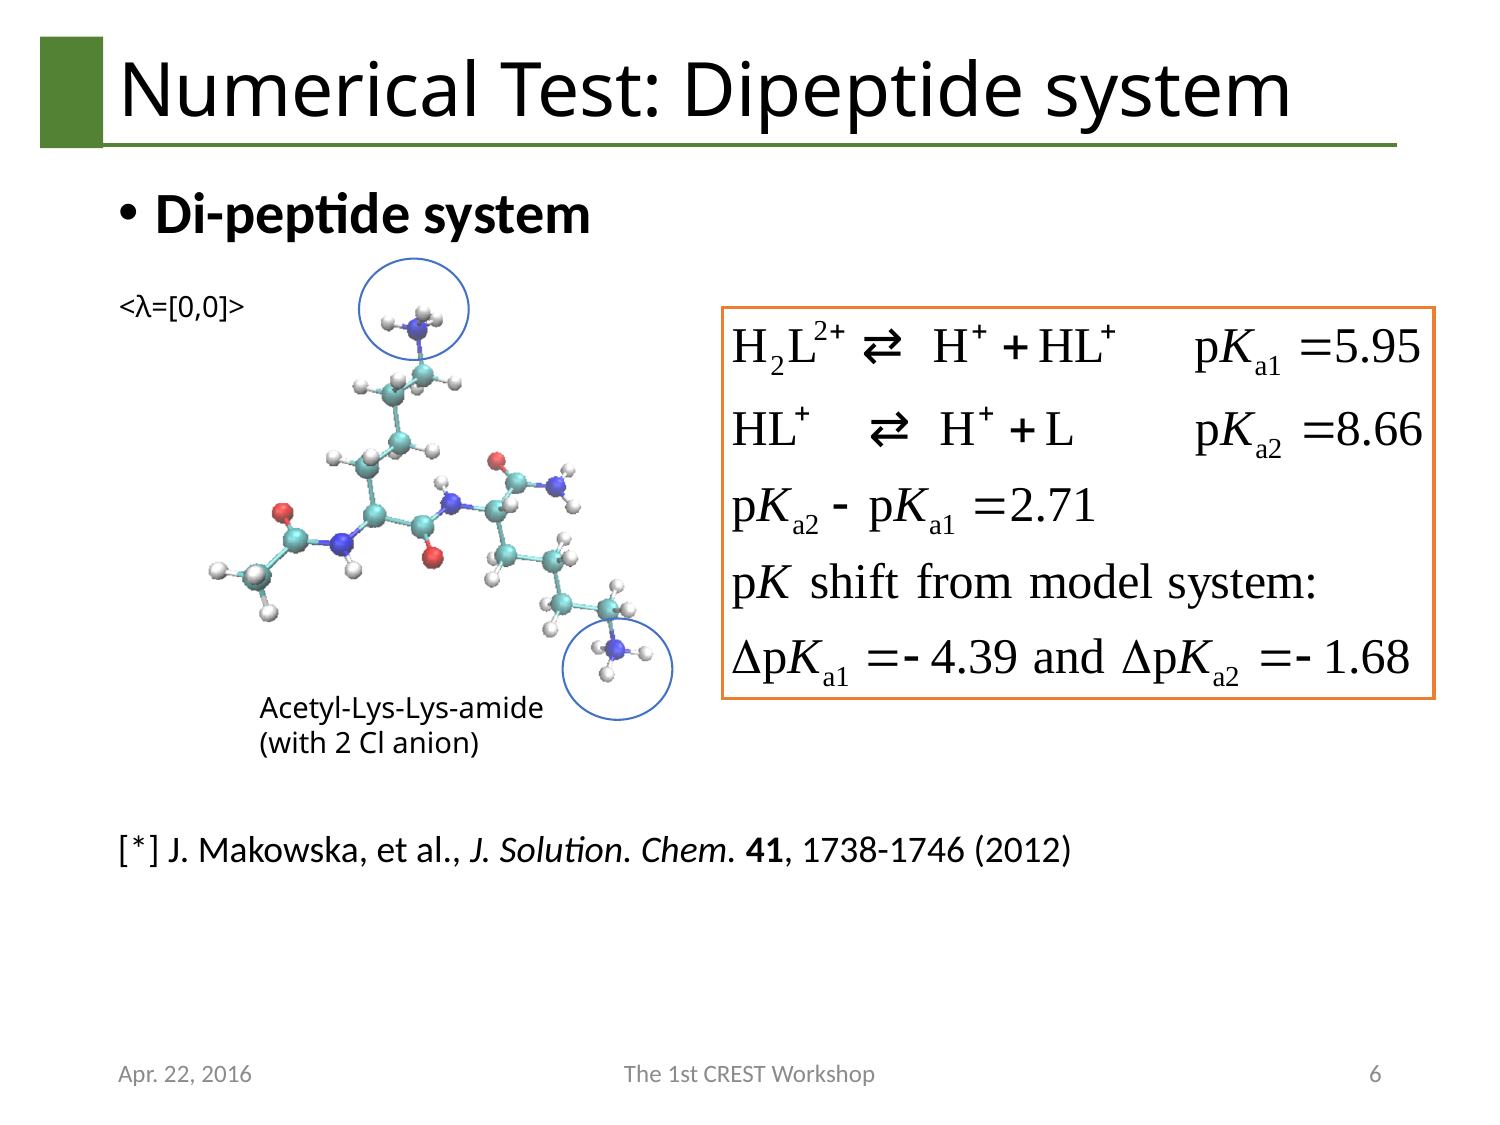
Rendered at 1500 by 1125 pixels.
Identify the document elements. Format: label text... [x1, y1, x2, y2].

text_box [367, 257, 460, 280]
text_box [724, 309, 1433, 697]
picture [190, 293, 673, 698]
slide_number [103, 1042, 441, 1103]
slide_number 6 [1059, 1042, 1397, 1103]
list Di-peptide system [103, 175, 1397, 1014]
text_box <λ=[0,0]> [104, 280, 497, 331]
title Numerical Test: Dipeptide system [104, 36, 1397, 143]
footer The 1st CREST Workshop [496, 1042, 1004, 1103]
text_box Acetyl-Lys-Lys-amide (with 2 Cl anion) [244, 681, 693, 767]
text_box [*] J. Makowska, et al., J. Solution. Chem. 41, 1738-1746 (2012) [103, 817, 1236, 878]
text_box [39, 36, 104, 149]
